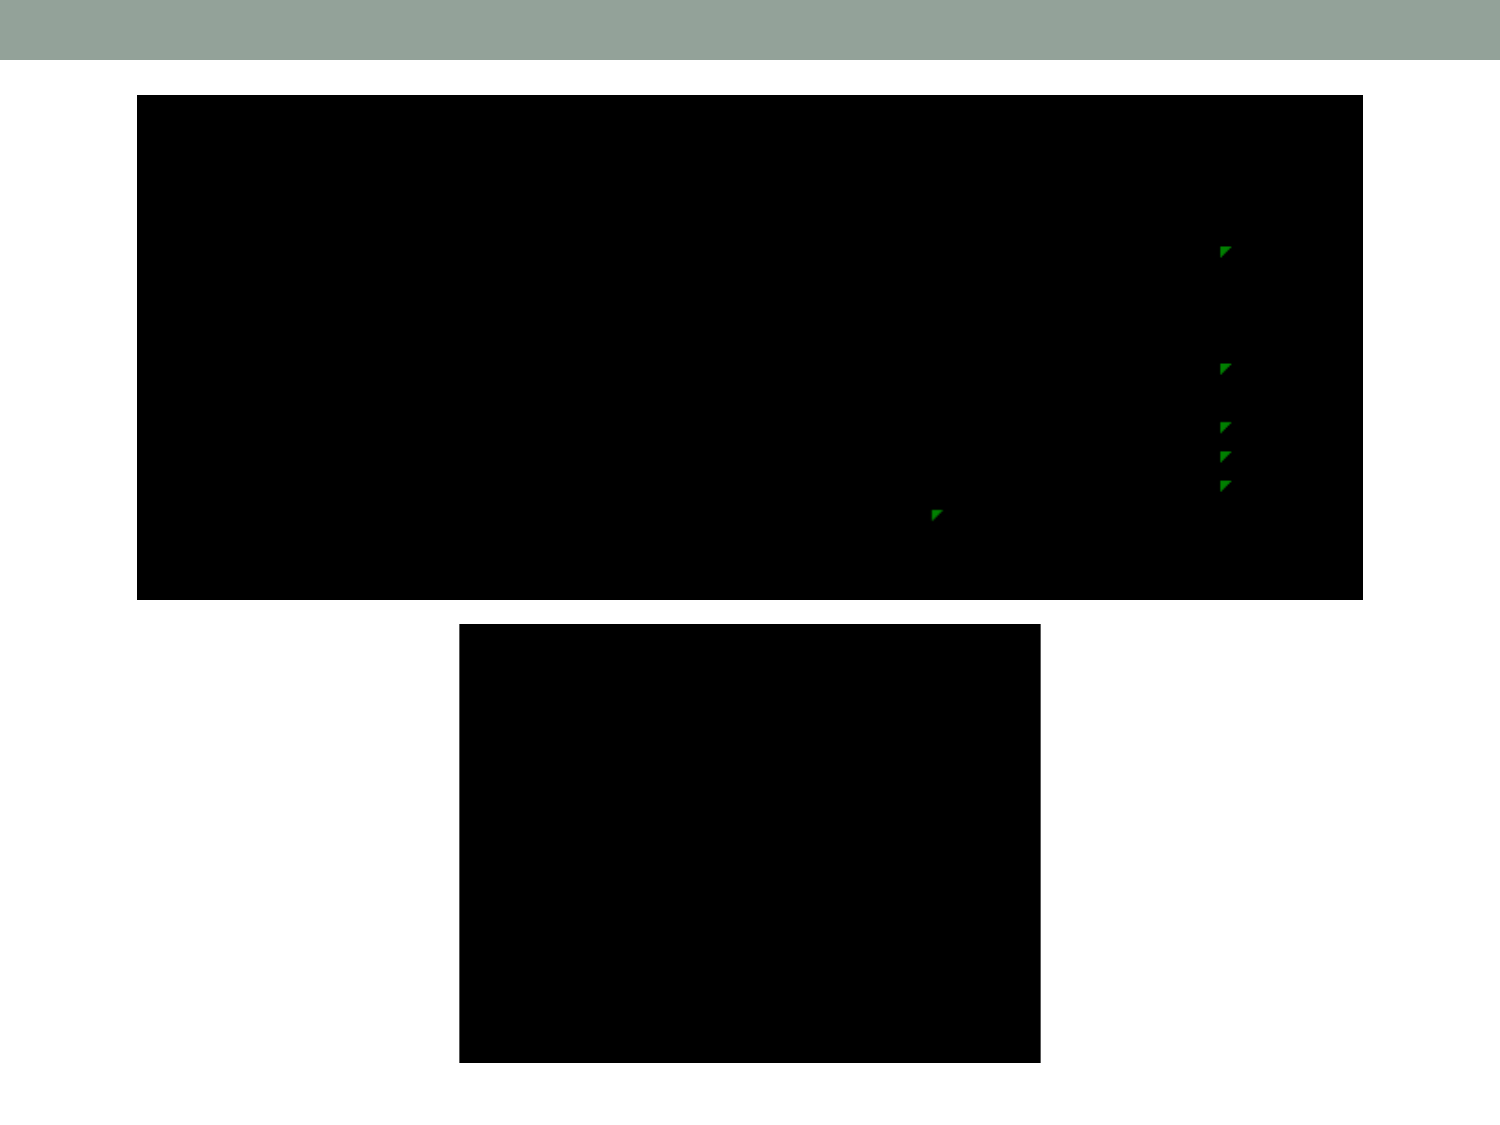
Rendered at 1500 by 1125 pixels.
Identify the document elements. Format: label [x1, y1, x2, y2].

picture [136, 95, 1363, 601]
picture [459, 624, 1041, 1063]
